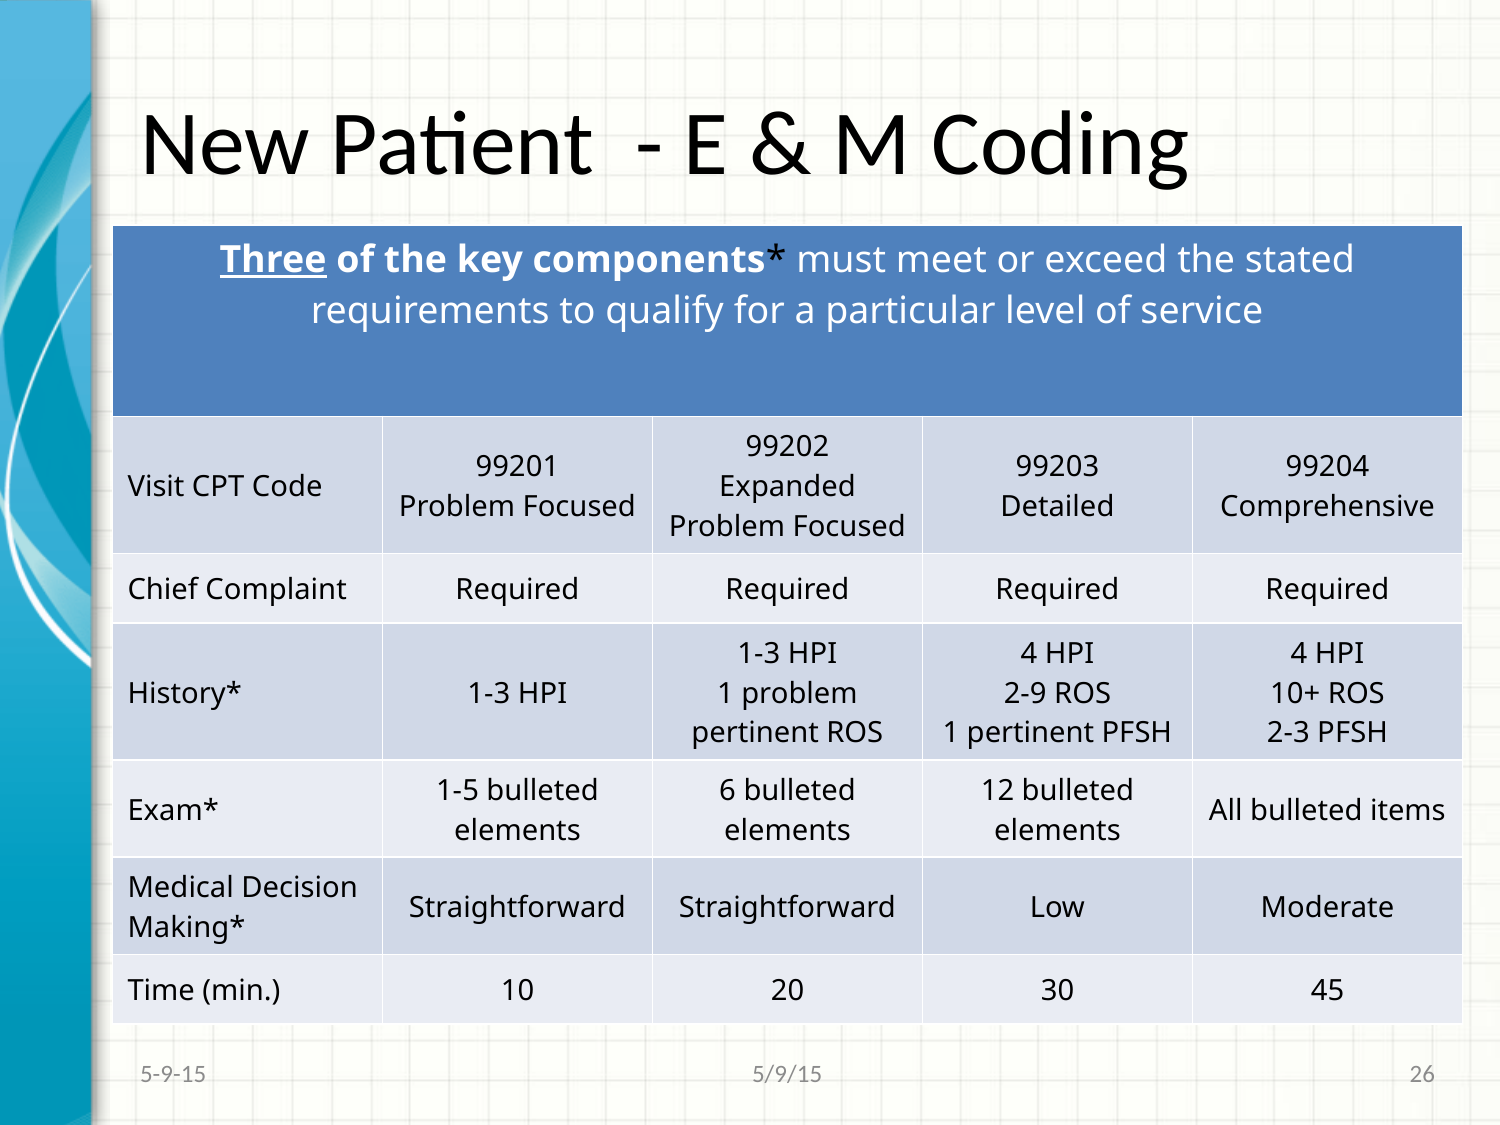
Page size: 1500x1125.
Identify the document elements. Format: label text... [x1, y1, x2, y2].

slide_number 26 [1100, 1042, 1450, 1103]
picture [0, 0, 1500, 1125]
table_cell 4 HPI 10+ ROS 2-3 PFSH [1193, 624, 1462, 759]
table_cell Medical Decision Making* [113, 858, 382, 954]
table_cell 45 [1193, 955, 1462, 1023]
table_cell Required [923, 554, 1192, 622]
table_cell History* [113, 624, 382, 759]
table_cell Required [1193, 554, 1462, 622]
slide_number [125, 1042, 475, 1103]
table_cell 10 [383, 955, 652, 1023]
table_header Three of the key components* must meet or exceed the stated requirements to qualify for a particular level of service [113, 226, 1462, 416]
table_cell Chief Complaint [113, 554, 382, 622]
table_cell 1-5 bulleted elements [383, 761, 652, 856]
table_cell Time (min.) [113, 955, 382, 1023]
table_cell 1-3 HPI [383, 624, 652, 759]
table_cell 4 HPI 2-9 ROS 1 pertinent PFSH [923, 624, 1192, 759]
table_cell Visit CPT Code [113, 417, 382, 553]
table_cell 6 bulleted elements [653, 761, 922, 856]
table_cell 99203 Detailed [923, 417, 1192, 553]
table_cell All bulleted items [1193, 761, 1462, 856]
table_cell Straightforward [653, 858, 922, 954]
table_cell Required [383, 554, 652, 622]
footer 5/9/15 [549, 1042, 1025, 1103]
table_cell 12 bulleted elements [923, 761, 1192, 856]
title New Patient - E & M Coding [125, 44, 1450, 224]
table_cell 20 [653, 955, 922, 1023]
table_cell Required [653, 554, 922, 622]
table_cell Exam* [113, 761, 382, 856]
table_cell Low [923, 858, 1192, 954]
table_cell Moderate [1193, 858, 1462, 954]
table_cell Straightforward [383, 858, 652, 954]
table_cell 99201 Problem Focused [383, 417, 652, 553]
table_cell 99202 Expanded Problem Focused [653, 417, 922, 553]
table_cell 30 [923, 955, 1192, 1023]
table_cell 99204 Comprehensive [1193, 417, 1462, 553]
table_cell 1-3 HPI 1 problem pertinent ROS [653, 624, 922, 759]
